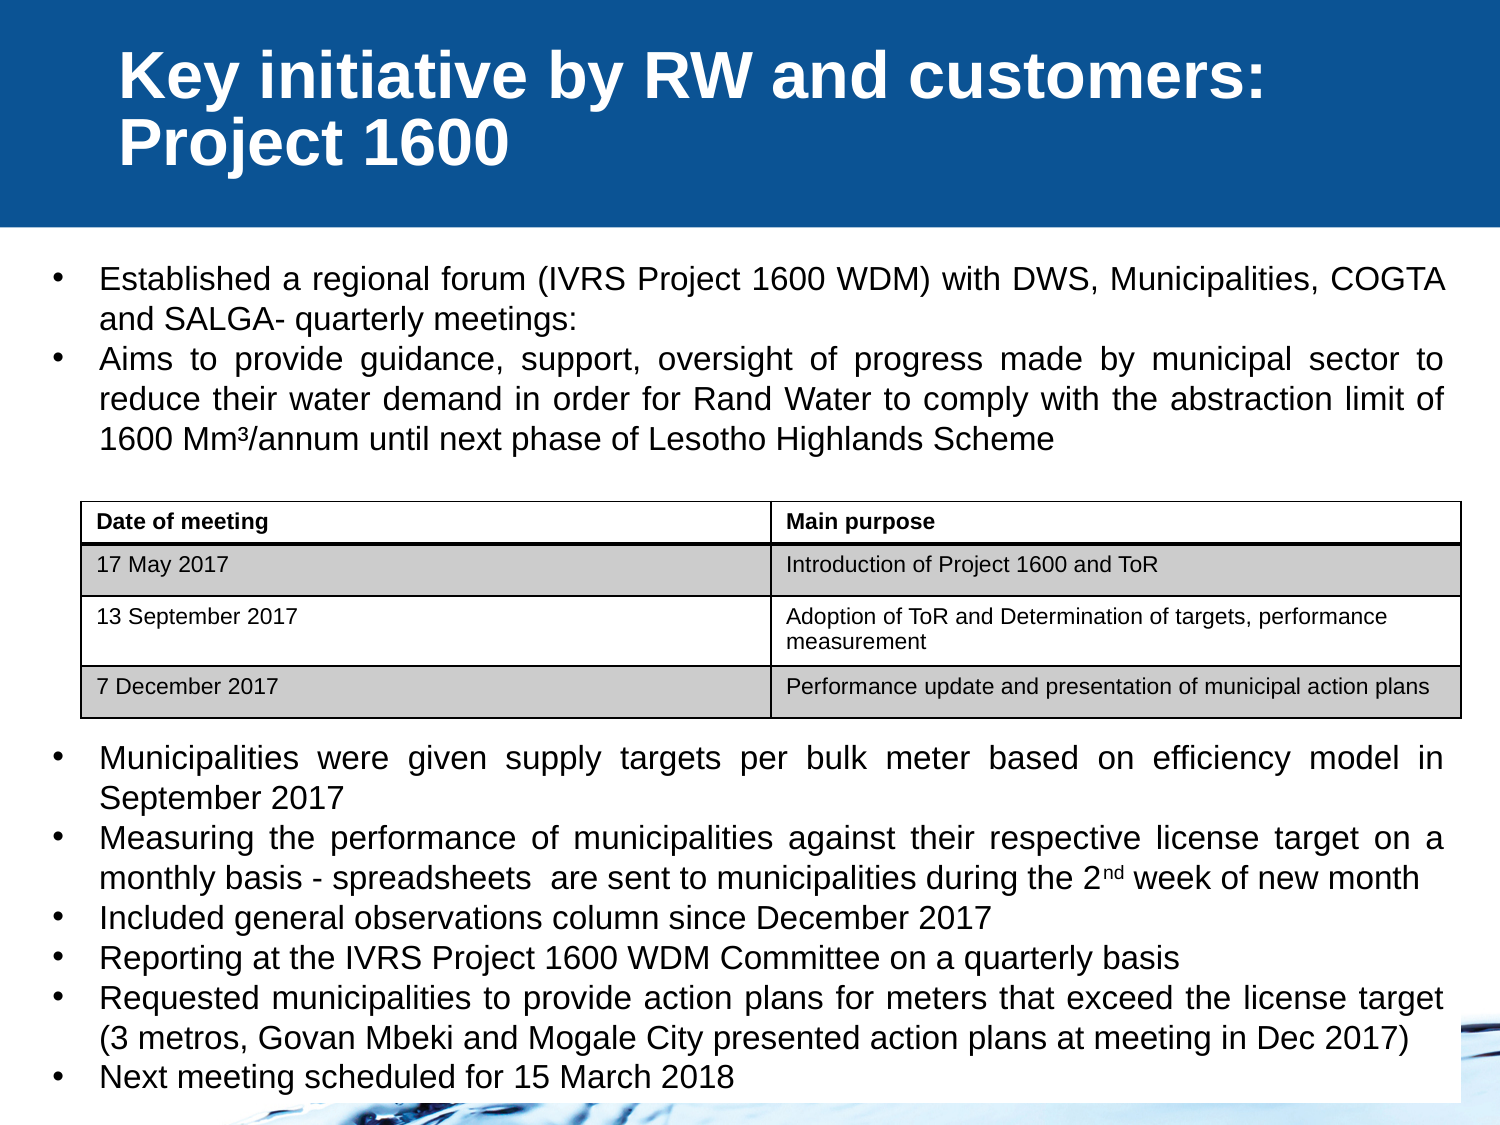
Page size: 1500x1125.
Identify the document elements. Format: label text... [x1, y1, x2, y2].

table_cell 7 December 2017 [82, 667, 770, 717]
table_header Main purpose [772, 502, 1460, 542]
table_cell 13 September 2017 [82, 597, 770, 665]
table_cell 17 May 2017 [82, 546, 770, 595]
picture [0, 228, 1500, 1125]
table_cell Introduction of Project 1600 and ToR [772, 546, 1460, 595]
text_box Established a regional forum (IVRS Project 1600 WDM) with DWS, Municipalities, COGTA and SALGA- quarterly meetings: Aims to provide guidance, support, oversight of progress made by municipal sector to reduce their water demand in order for Rand Water to comply with the abstraction limit of 1600 Mm³/annum until next phase of Lesotho Highlands Scheme Municipalities were given supply targets per bulk meter based on efficiency model in September 2017 Measuring the performance of municipalities against their respective license target on a monthly basis - spreadsheets are sent to municipalities during the 2nd week of new month Included general observations column since December 2017 Reporting at the IVRS Project 1600 WDM Committee on a quarterly basis Requested municipalities to provide action plans for meters that exceed the license target (3 metros, Govan Mbeki and Mogale City presented action plans at meeting in Dec 2017) Next meeting scheduled for 15 March 2018 [37, 249, 1461, 1103]
table_header Date of meeting [82, 502, 770, 542]
table_cell Performance update and presentation of municipal action plans [772, 667, 1460, 717]
title Key initiative by RW and customers: Project 1600 [103, 6, 1397, 217]
table_cell Adoption of ToR and Determination of targets, performance measurement [772, 597, 1460, 665]
